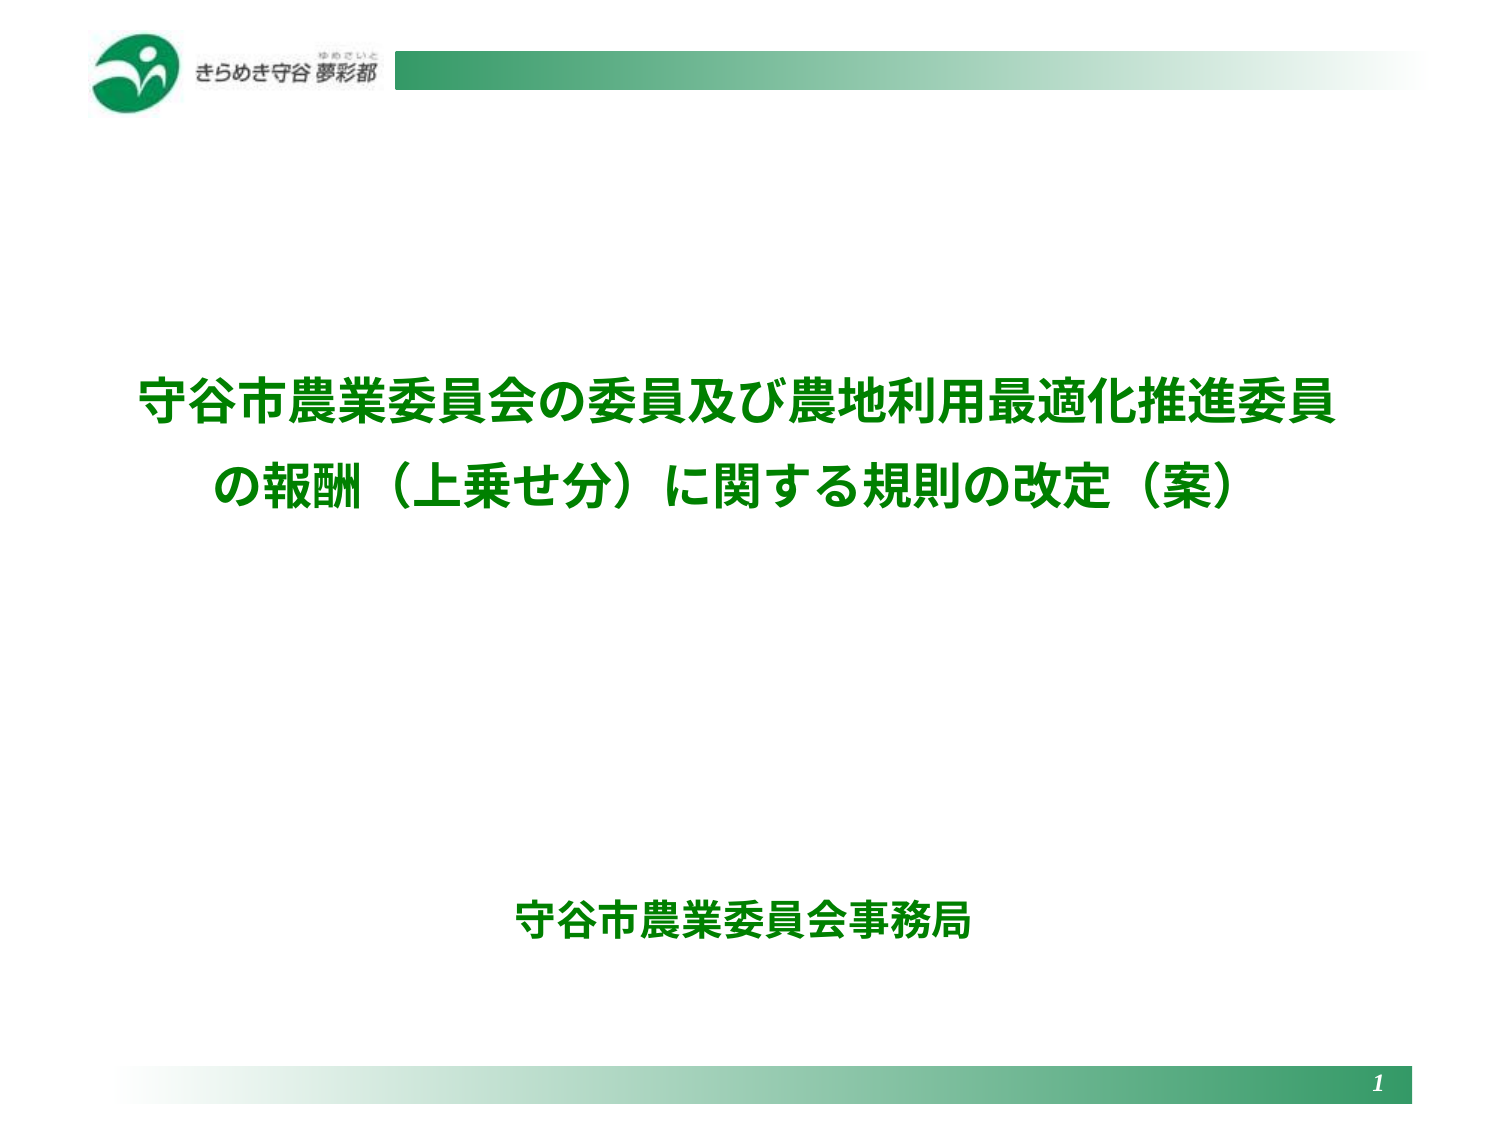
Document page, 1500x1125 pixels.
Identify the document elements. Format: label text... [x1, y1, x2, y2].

slide_number 1 [1104, 1058, 1400, 1107]
picture [88, 30, 384, 118]
text_box 守谷市農業委員会事務局 [100, 886, 1388, 952]
text_box 守谷市農業委員会の委員及び農地利用最適化推進委員 の報酬（上乗せ分）に関する規則の改定（案） [93, 361, 1381, 522]
